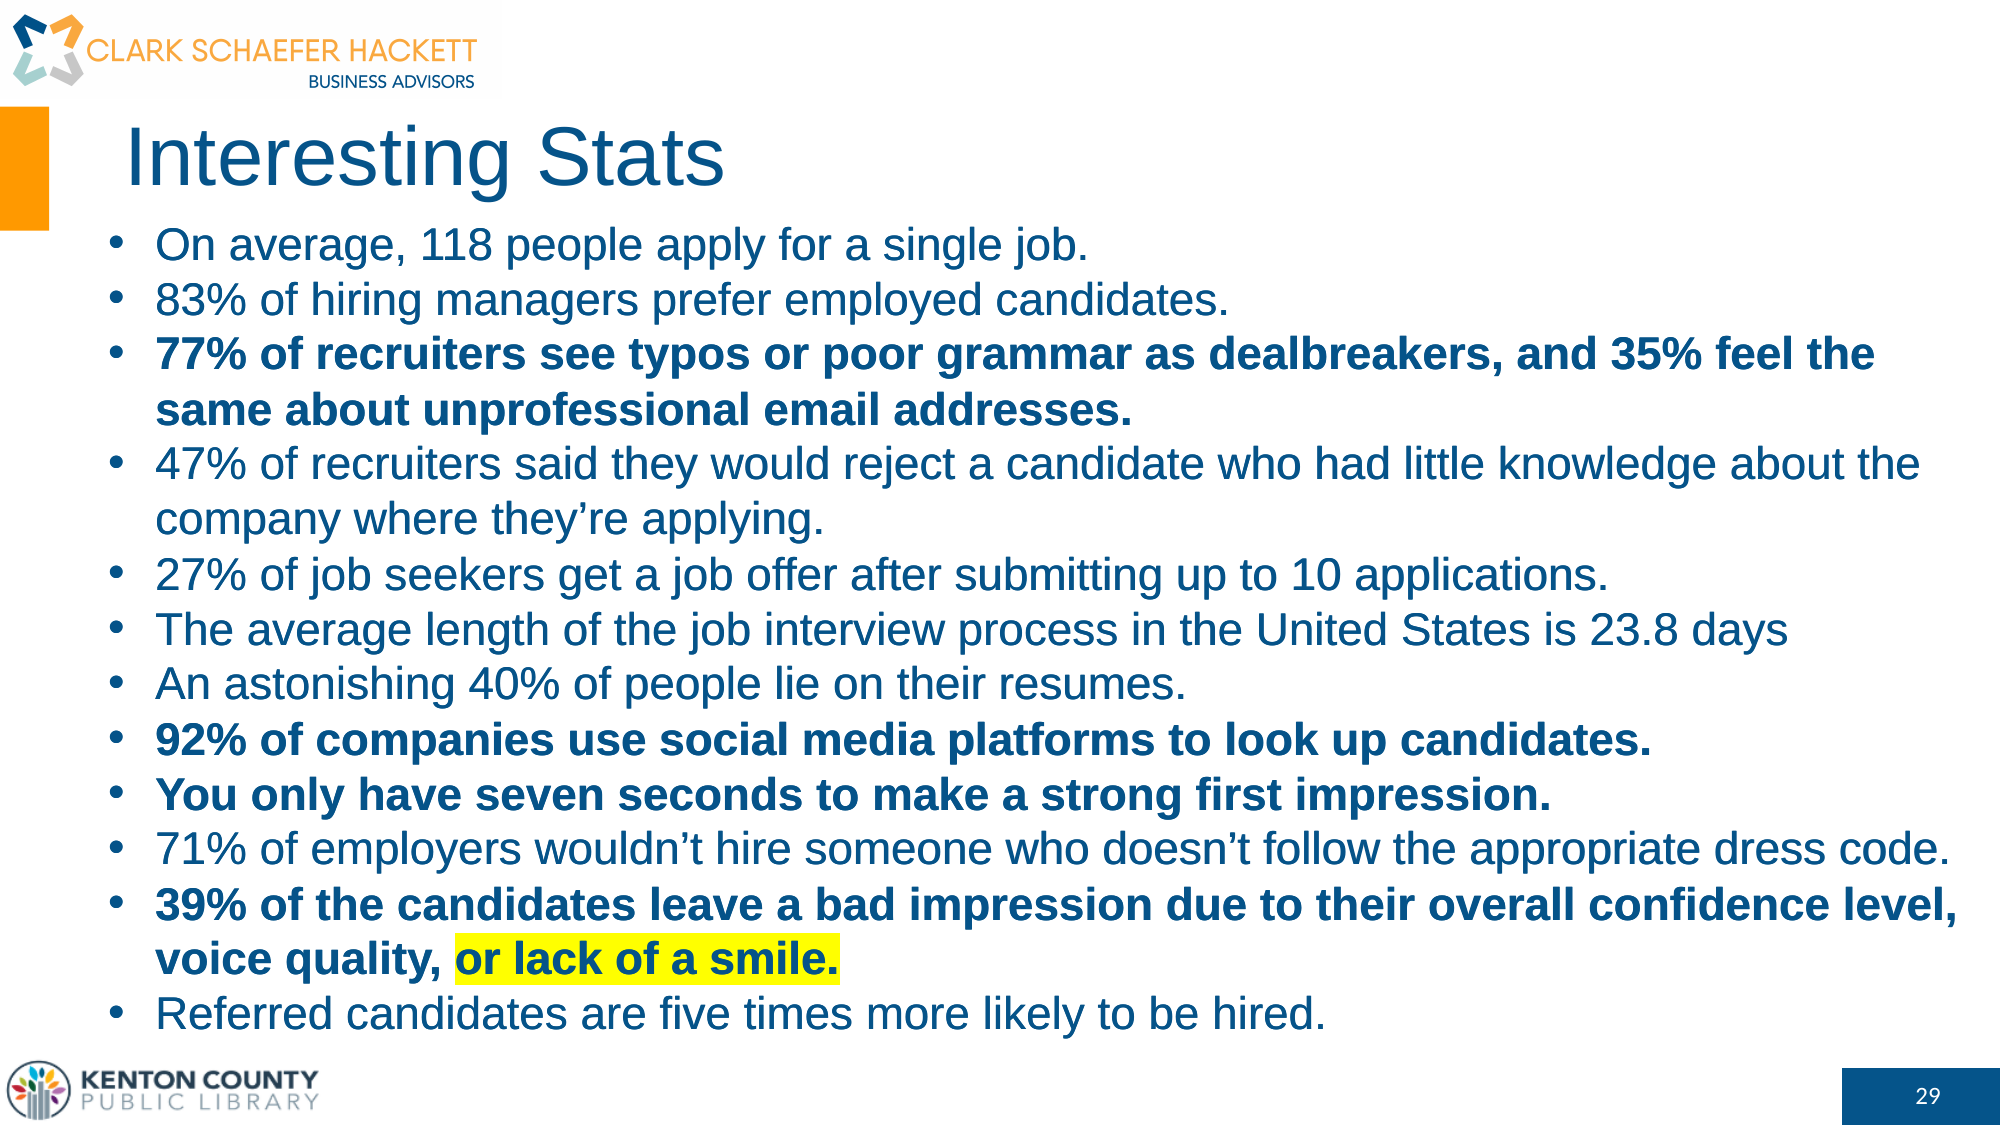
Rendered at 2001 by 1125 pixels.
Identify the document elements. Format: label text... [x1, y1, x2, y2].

picture [0, 1049, 332, 1125]
title Interesting Stats [109, 91, 839, 225]
text_box 29 [1529, 1065, 1956, 1125]
picture [0, 0, 502, 99]
text_box On average, 118 people apply for a single job. 83% of hiring managers prefer employed candidates. 77% of recruiters see typos or poor grammar as dealbreakers, and 35% feel the same about unprofessional email addresses. 47% of recruiters said they would reject a candidate who had little knowledge about the company where they’re applying. 27% of job seekers get a job offer after submitting up to 10 applications. The average length of the job interview process in the United States is 23.8 days An astonishing 40% of people lie on their resumes. 92% of companies use social media platforms to look up candidates. You only have seven seconds to make a strong first impression. 71% of employers wouldn’t hire someone who doesn’t follow the appropriate dress code. 39% of the candidates leave a bad impression due to their overall confidence level, voice quality, or lack of a smile. Referred candidates are five times more likely to be hired. [93, 206, 1977, 1047]
